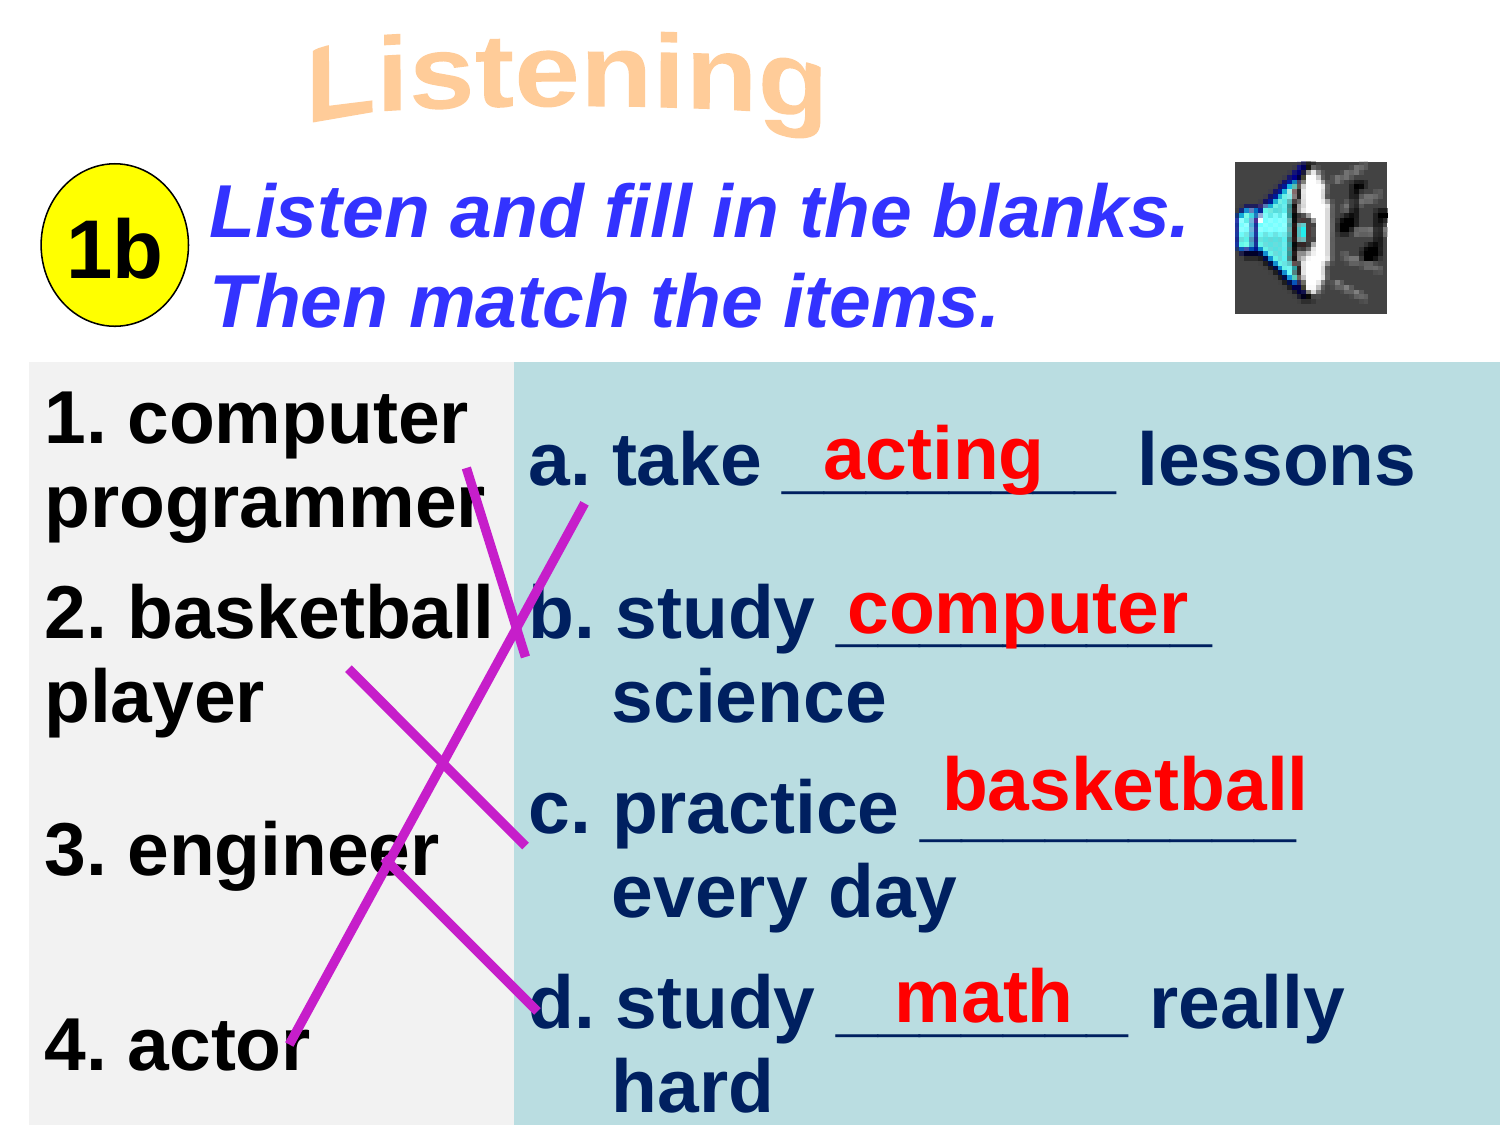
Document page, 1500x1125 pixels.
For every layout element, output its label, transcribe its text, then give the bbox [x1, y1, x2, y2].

text_box 1b [41, 163, 189, 327]
text_box Listen and fill in the blanks. Then match the items. [194, 154, 1335, 350]
table_cell b. study _________ science [514, 557, 1500, 752]
table_cell 2. basketball player [29, 557, 514, 752]
text_box basketball [927, 727, 1329, 833]
picture [1234, 160, 1388, 315]
table_header a. take ________ lessons [514, 362, 1500, 557]
table_cell c. practice _________ every day [514, 752, 1500, 947]
text_box computer [832, 550, 1259, 656]
text_box acting [809, 397, 1081, 502]
table_cell 3. engineer [29, 752, 514, 947]
text_box math [879, 940, 1117, 1046]
table_cell d. study _______ really hard [514, 947, 1500, 1125]
table_cell 4. actor [29, 947, 514, 1125]
table_header 1. computer programmer [29, 362, 514, 557]
